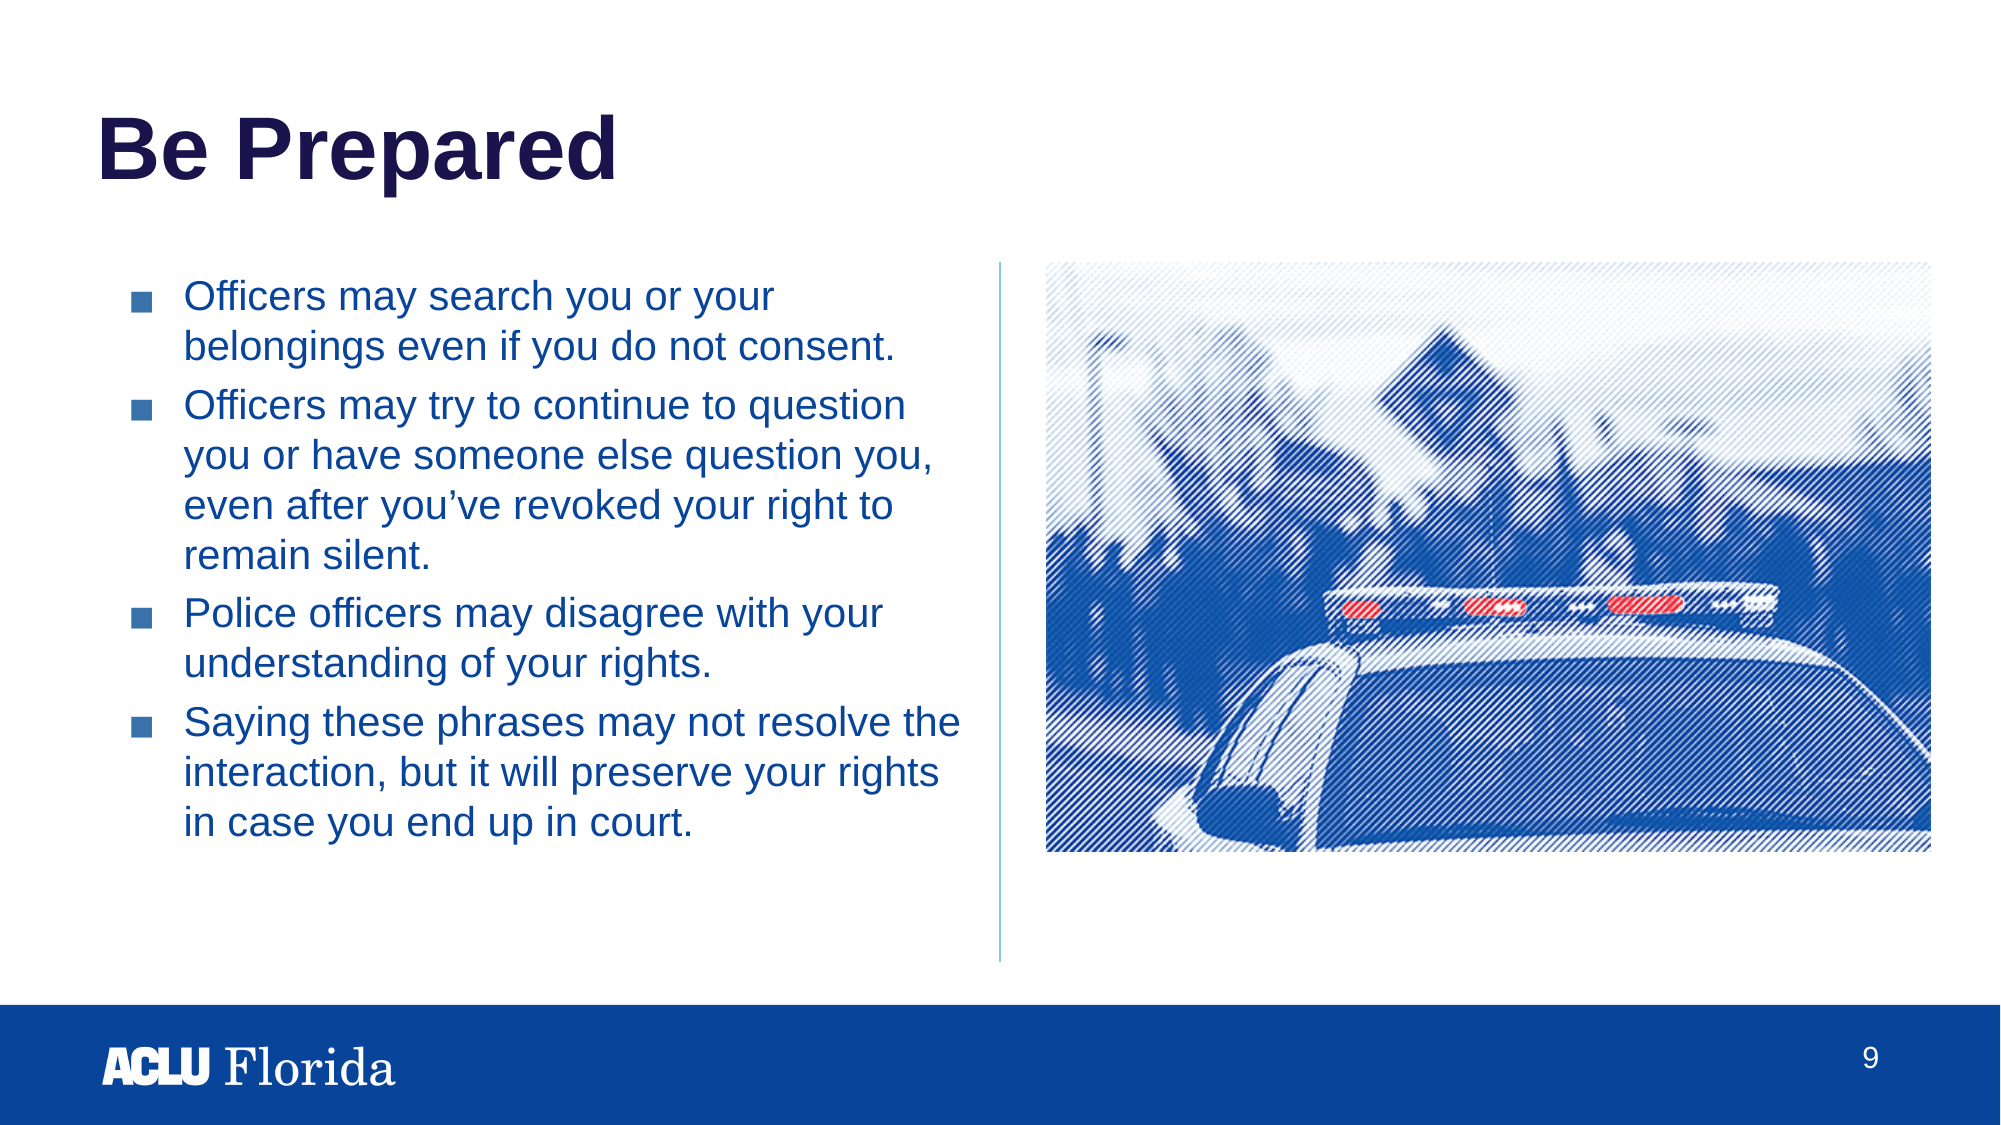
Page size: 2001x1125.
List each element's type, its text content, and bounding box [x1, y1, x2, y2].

list Officers may search you or your belongings even if you do not consent. Officers may try to continue to question you or have someone else question you, even after you’ve revoked your right to remain silent. Police officers may disagree with your understanding of your rights. Saying these phrases may not resolve the interaction, but it will preserve your rights in case you end up in court. [99, 262, 984, 963]
picture [1045, 262, 1931, 853]
title Be Prepared [83, 50, 1884, 238]
